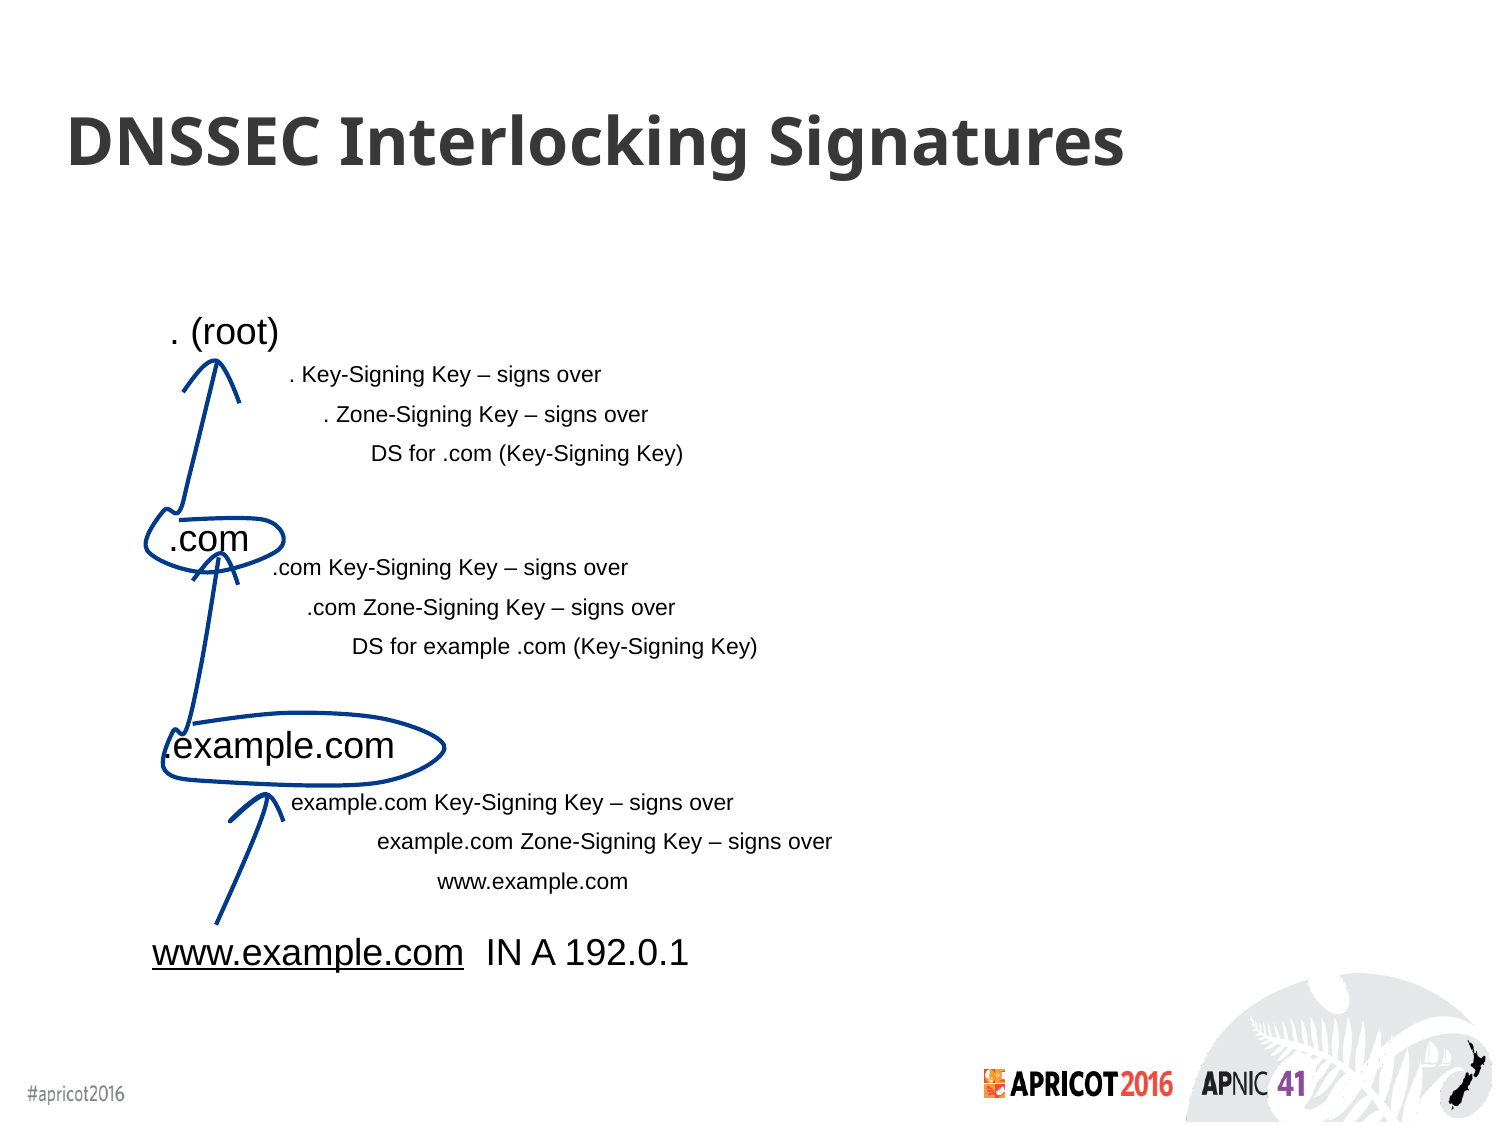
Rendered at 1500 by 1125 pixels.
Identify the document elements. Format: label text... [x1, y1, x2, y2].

text_box [160, 583, 447, 788]
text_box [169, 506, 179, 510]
text_box . (root) [154, 299, 295, 360]
text_box .example.com [147, 713, 188, 774]
text_box [190, 551, 241, 586]
text_box www.example.com IN A 192.0.1 [137, 920, 705, 981]
text_box .com [153, 506, 165, 519]
text_box .example.com [367, 713, 411, 723]
text_box example.com Key-Signing Key – signs over [276, 779, 750, 822]
text_box .example.com [194, 713, 247, 721]
text_box .com Key-Signing Key – signs over [257, 545, 644, 588]
title DNSSEC Interlocking Signatures [64, 45, 1436, 233]
text_box [214, 791, 286, 926]
text_box DS for example .com (Key-Signing Key) [337, 624, 774, 667]
text_box . Zone-Signing Key – signs over [308, 391, 664, 435]
text_box .com [153, 560, 167, 567]
text_box [143, 397, 286, 574]
text_box example.com Zone-Signing Key – signs over [362, 819, 848, 862]
text_box .com [180, 506, 265, 517]
text_box www.example.com [422, 859, 644, 902]
text_box [181, 358, 242, 404]
text_box .com Zone-Signing Key – signs over [291, 585, 691, 628]
text_box . Key-Signing Key – signs over [273, 352, 617, 395]
text_box DS for .com (Key-Signing Key) [356, 431, 699, 474]
